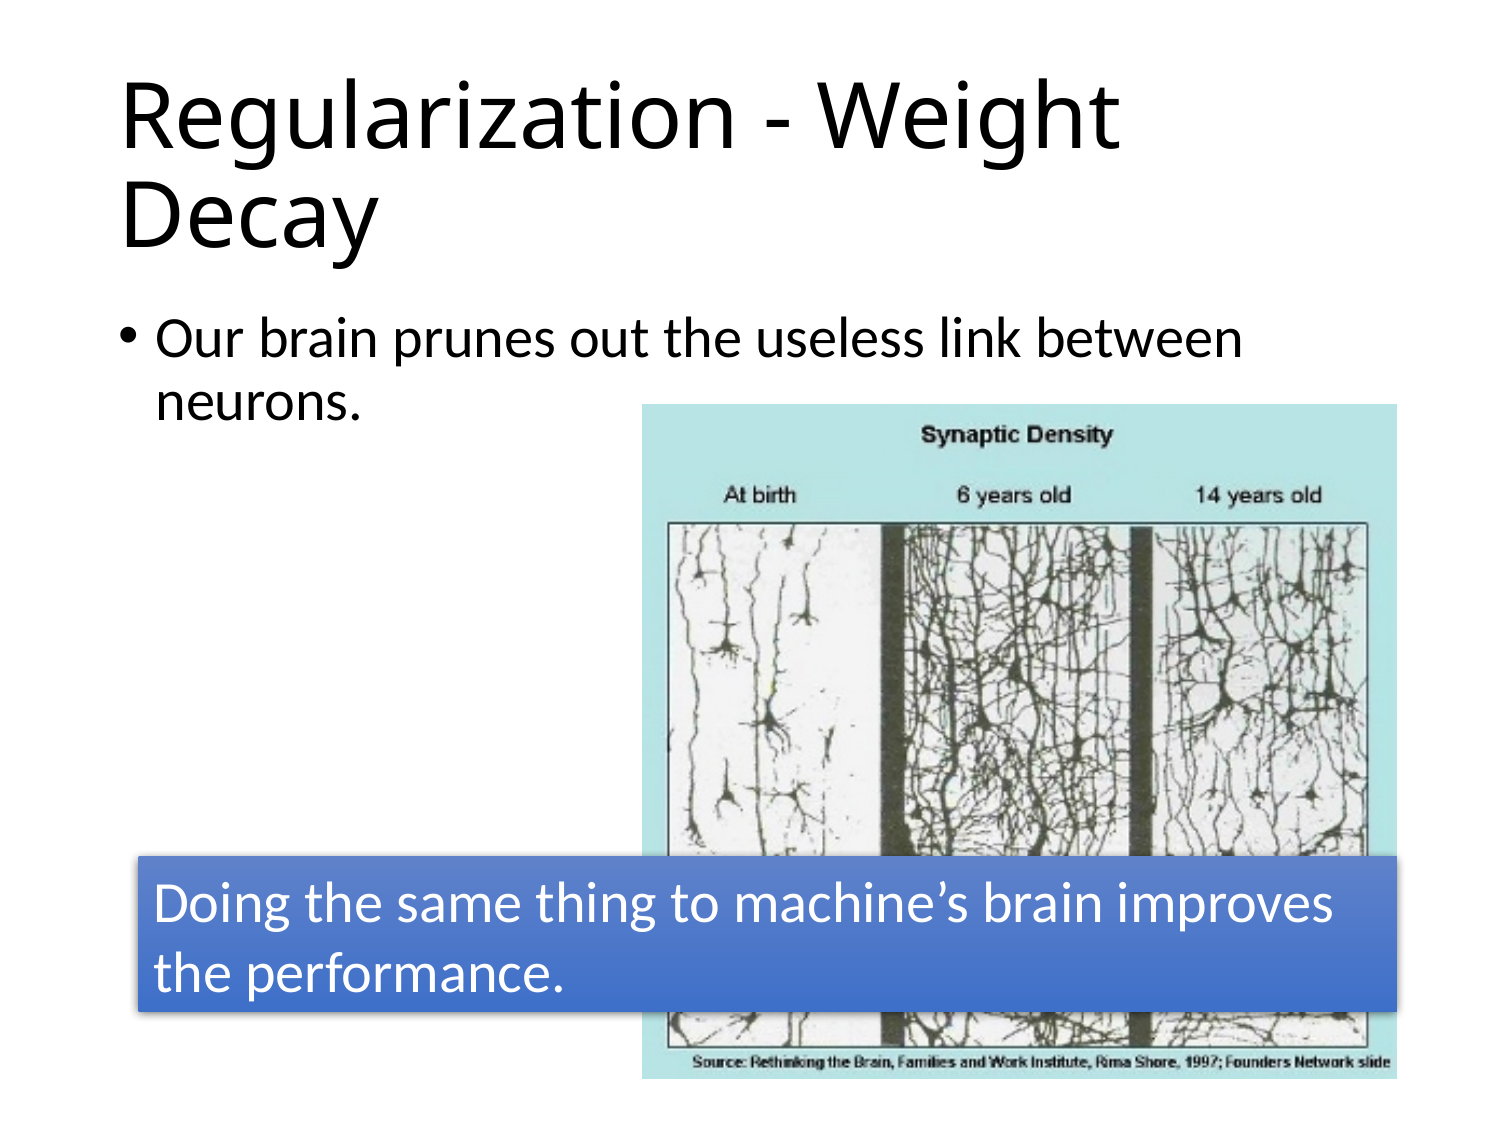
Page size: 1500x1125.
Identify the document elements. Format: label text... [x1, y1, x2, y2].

text_box Doing the same thing to machine’s brain improves the performance. [138, 856, 642, 1012]
list Our brain prunes out the useless link between neurons. [103, 299, 1397, 1014]
title Regularization - Weight Decay [103, 59, 1397, 278]
picture [642, 404, 1397, 1079]
